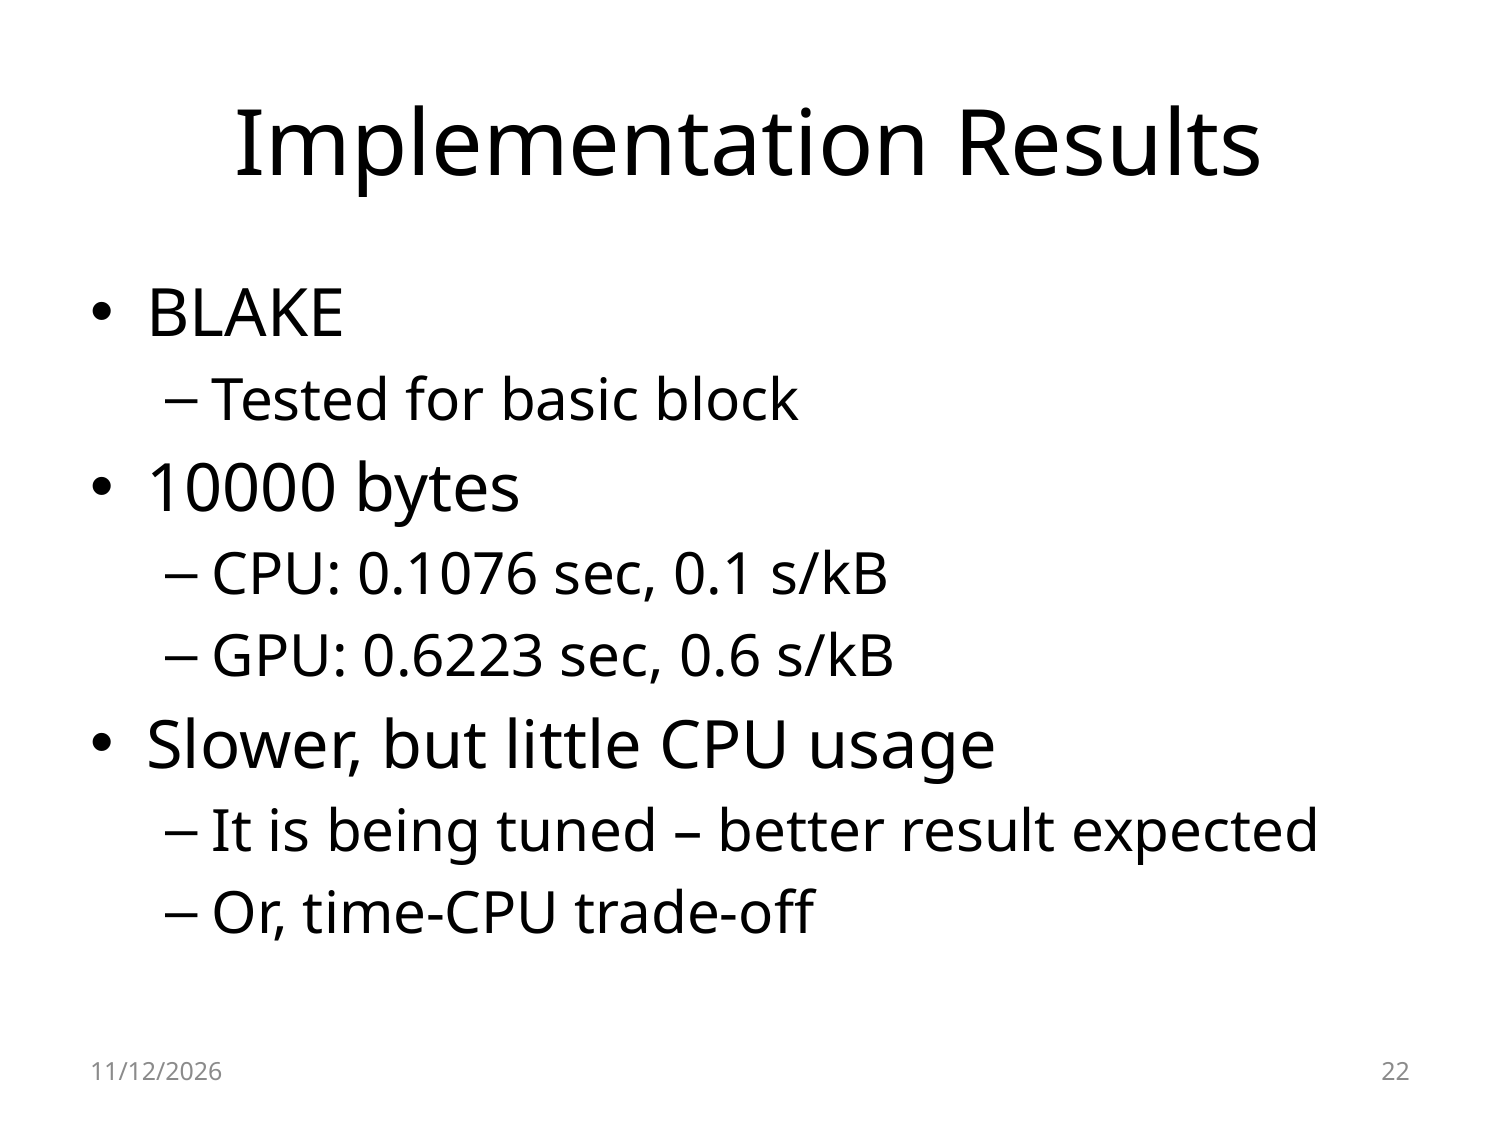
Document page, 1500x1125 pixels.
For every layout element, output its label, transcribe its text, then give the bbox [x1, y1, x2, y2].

list BLAKE Tested for basic block 10000 bytes CPU: 0.1076 sec, 0.1 s/kB GPU: 0.6223 sec, 0.6 s/kB Slower, but little CPU usage It is being tuned – better result expected Or, time-CPU trade-off [75, 262, 1425, 1005]
slide_number 22 [1074, 1042, 1425, 1103]
title Implementation Results [75, 45, 1425, 233]
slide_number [75, 1042, 425, 1103]
